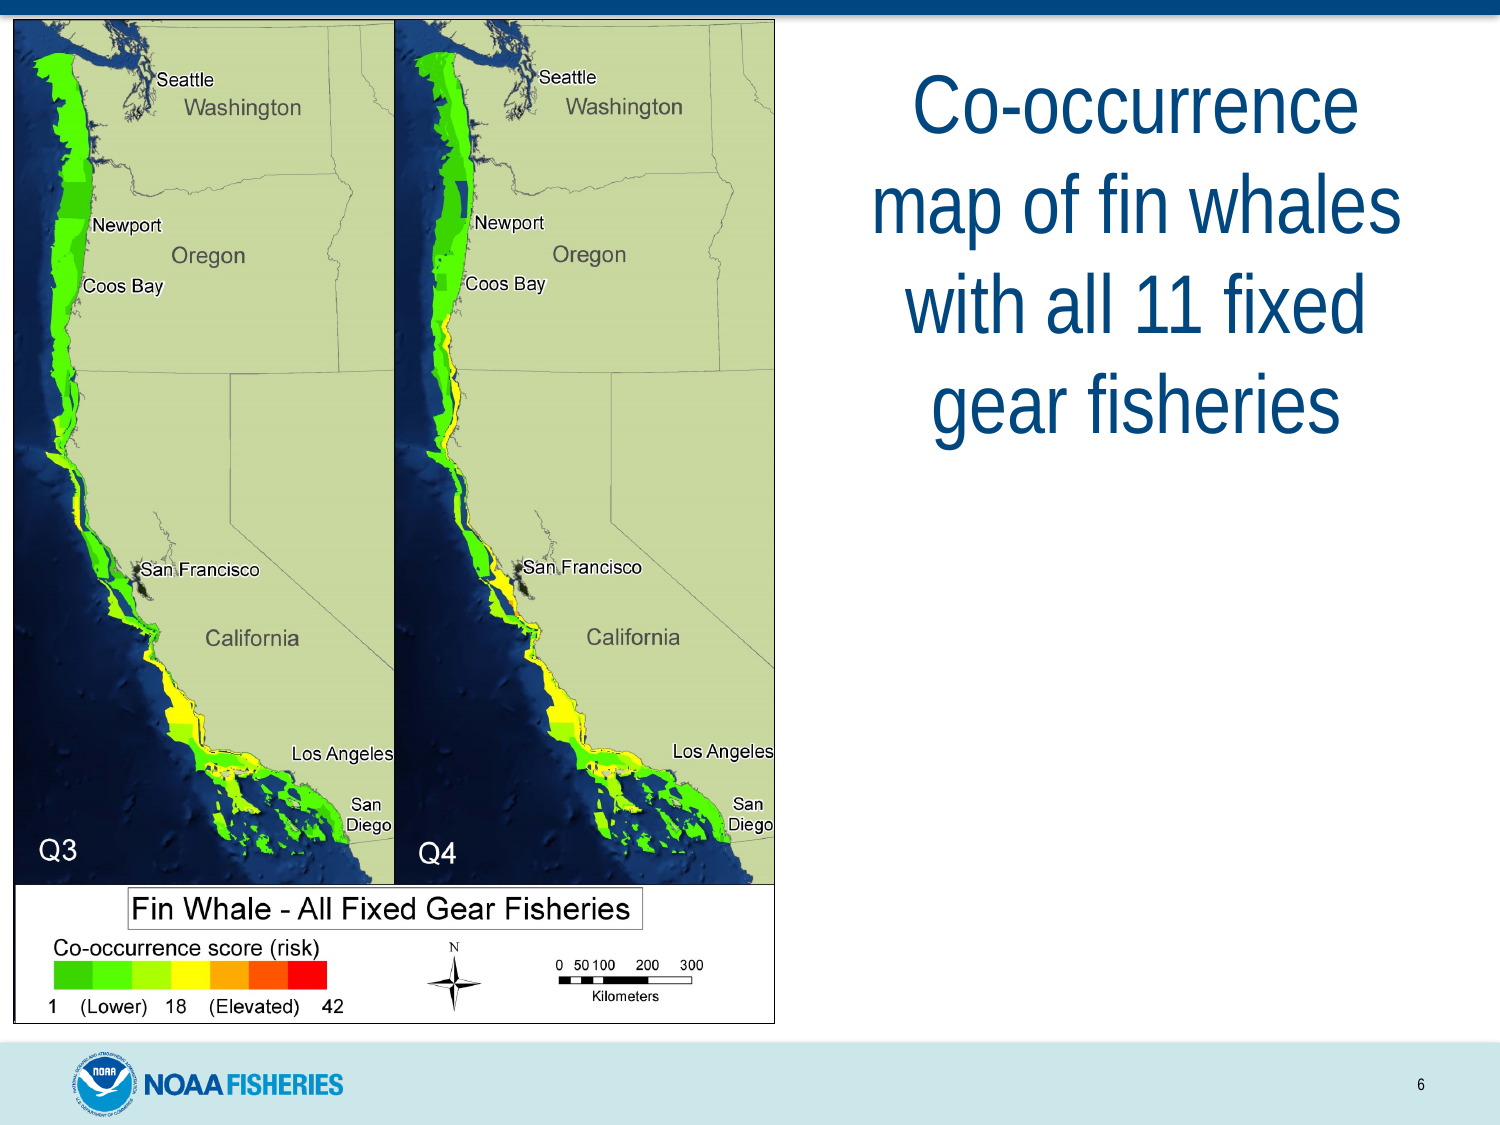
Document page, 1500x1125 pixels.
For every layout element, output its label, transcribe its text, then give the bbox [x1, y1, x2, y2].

list Co-occurrence map of fin whales with all 11 fixed gear fisheries [848, 42, 1425, 1005]
picture [13, 18, 775, 1024]
picture [72, 1052, 343, 1117]
picture [335, 1078, 343, 1085]
slide_number 6 [375, 1042, 1425, 1125]
